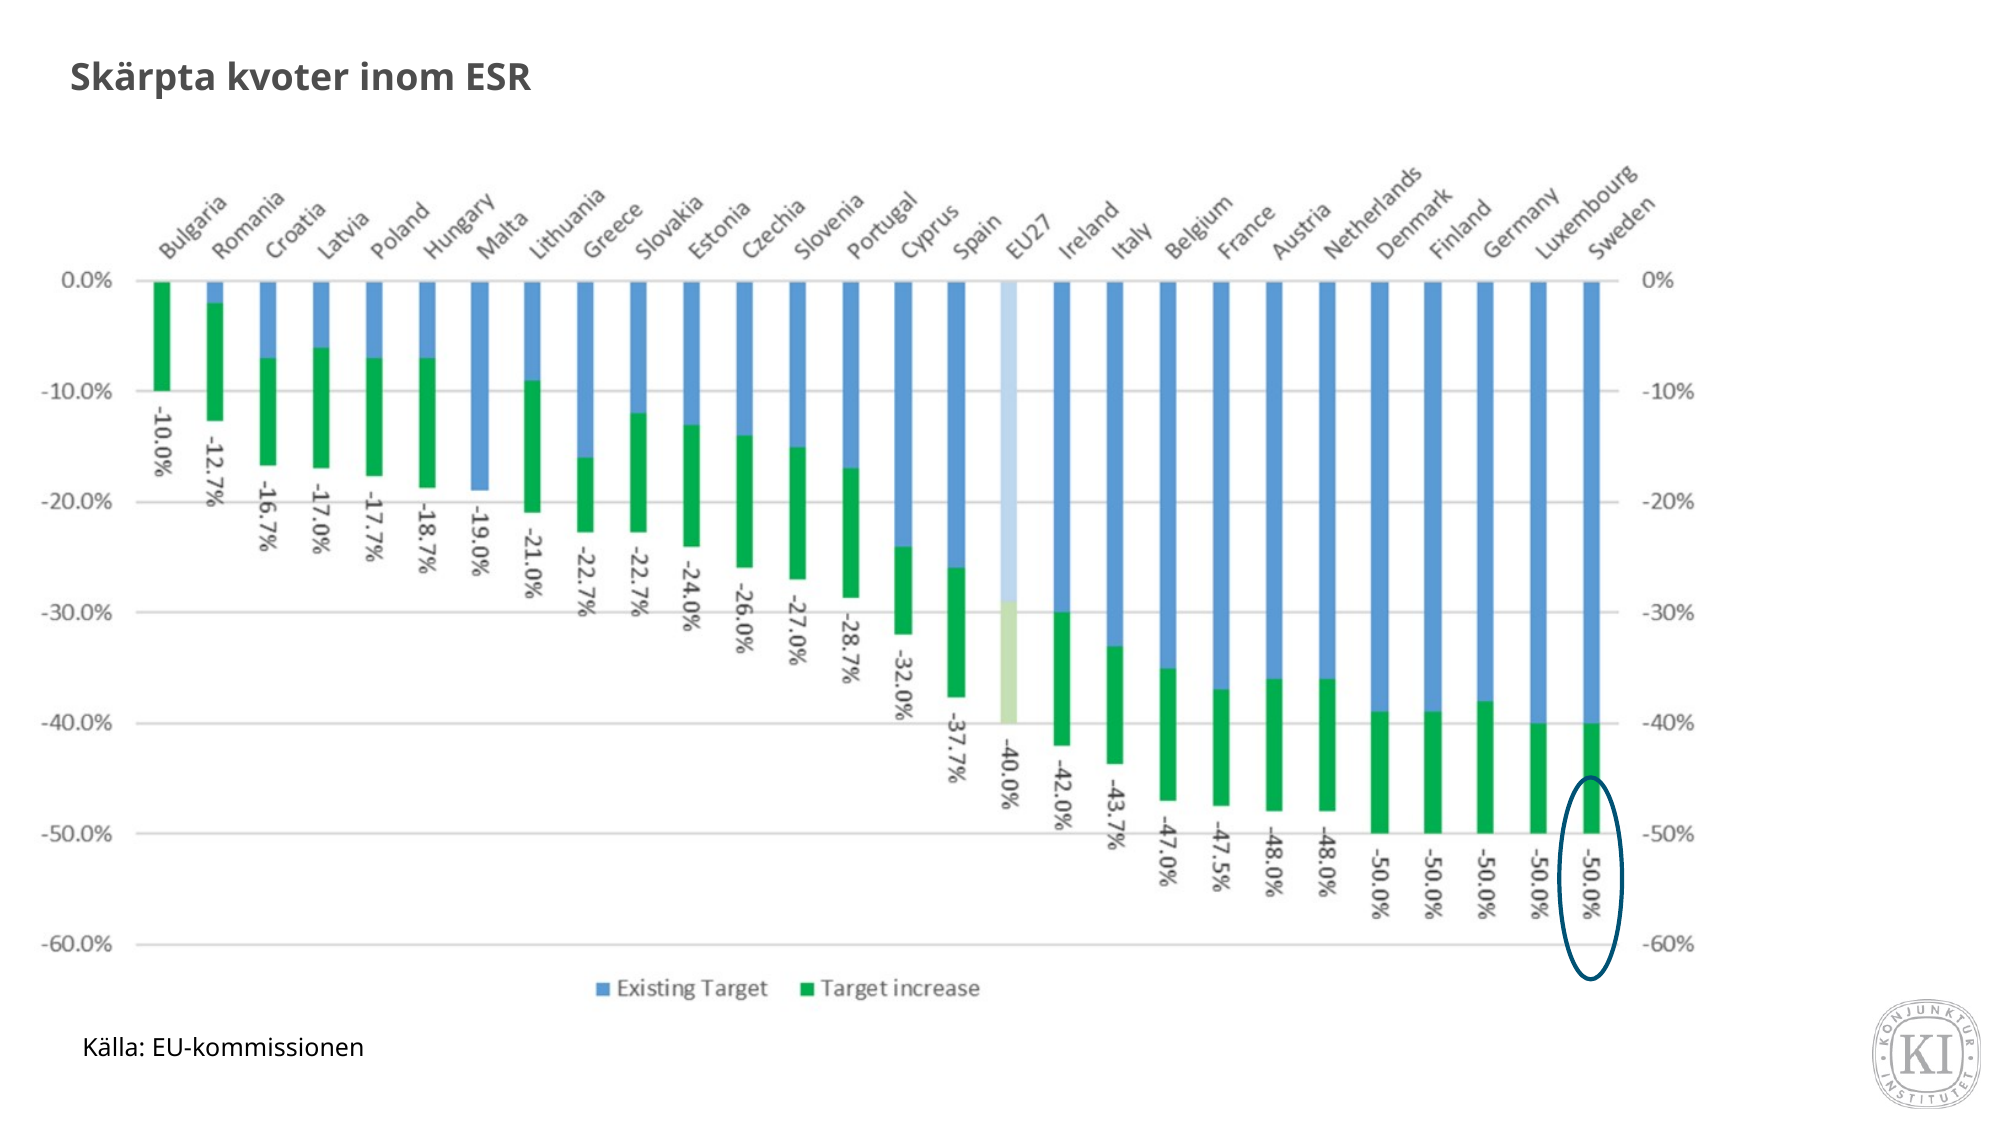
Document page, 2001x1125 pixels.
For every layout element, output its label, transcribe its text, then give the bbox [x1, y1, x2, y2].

title Skärpta kvoter inom ESR [55, 45, 1441, 164]
picture [1872, 999, 1981, 1109]
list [34, 165, 1698, 1026]
text_box Källa: EU-kommissionen [67, 1035, 381, 1069]
